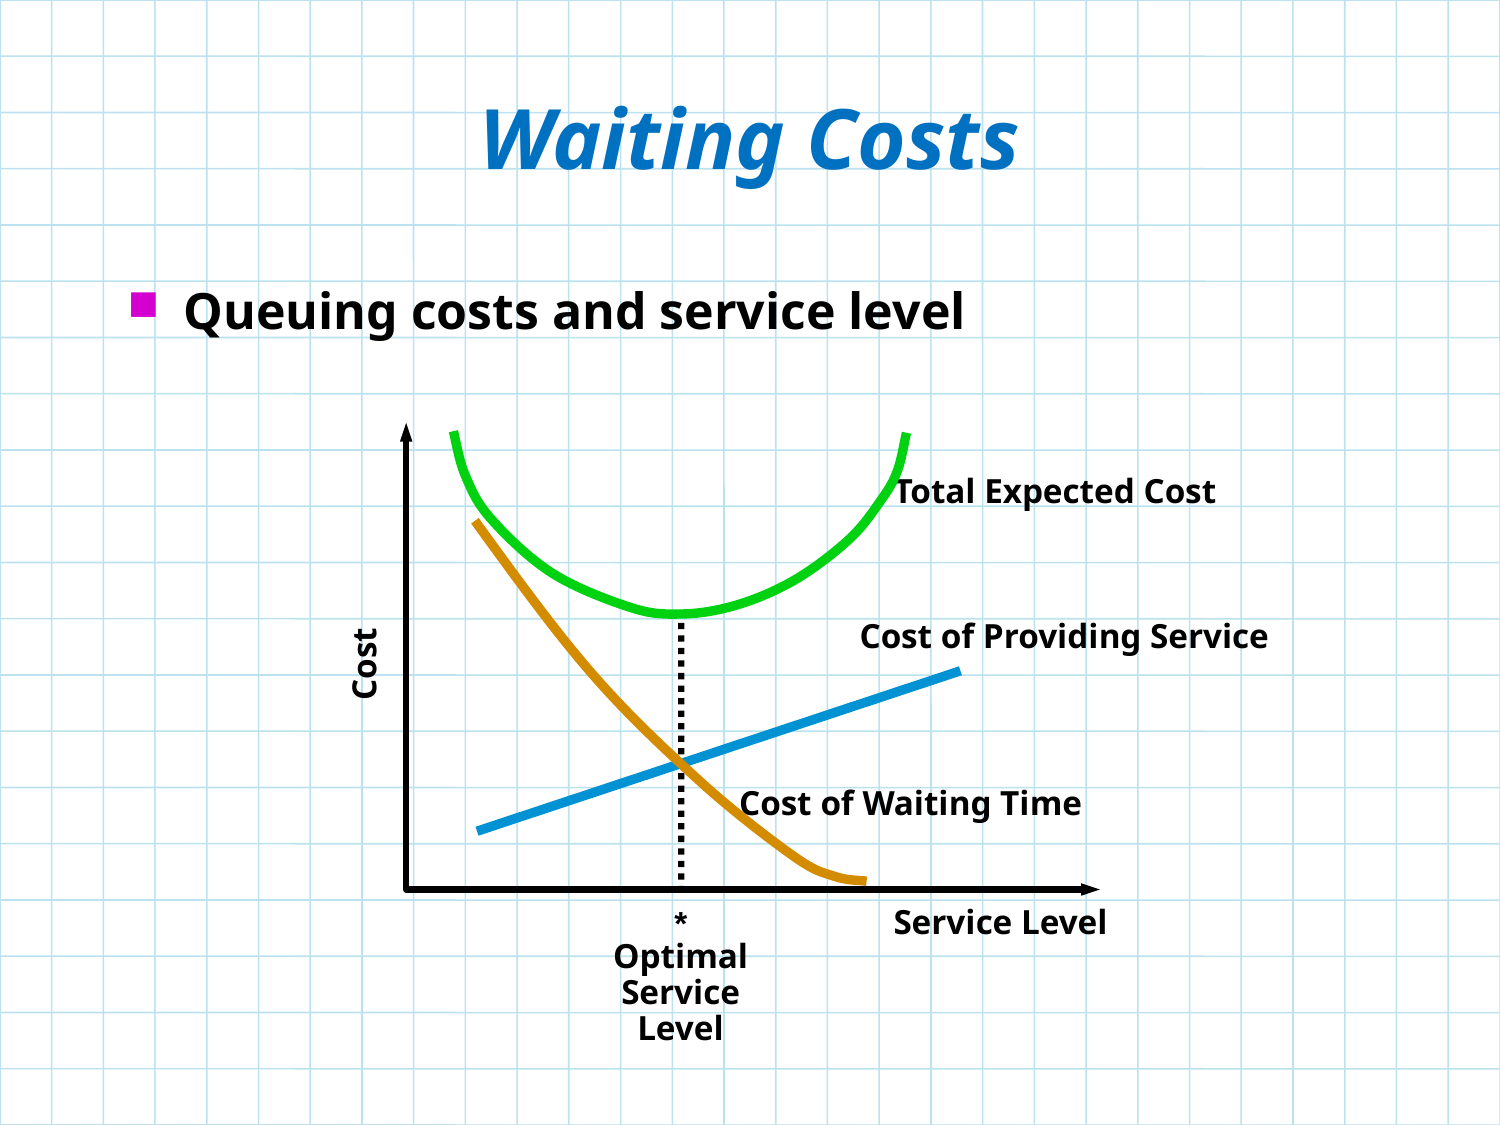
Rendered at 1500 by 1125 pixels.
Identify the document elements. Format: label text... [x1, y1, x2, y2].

list Queuing costs and service level [112, 279, 1388, 357]
text_box Cost of Providing Service [1113, 612, 1285, 664]
text_box * Optimal Service Level [586, 959, 775, 1056]
title Waiting Costs [112, 80, 1388, 205]
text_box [340, 422, 1109, 951]
text_box Total Expected Cost [1113, 467, 1232, 518]
